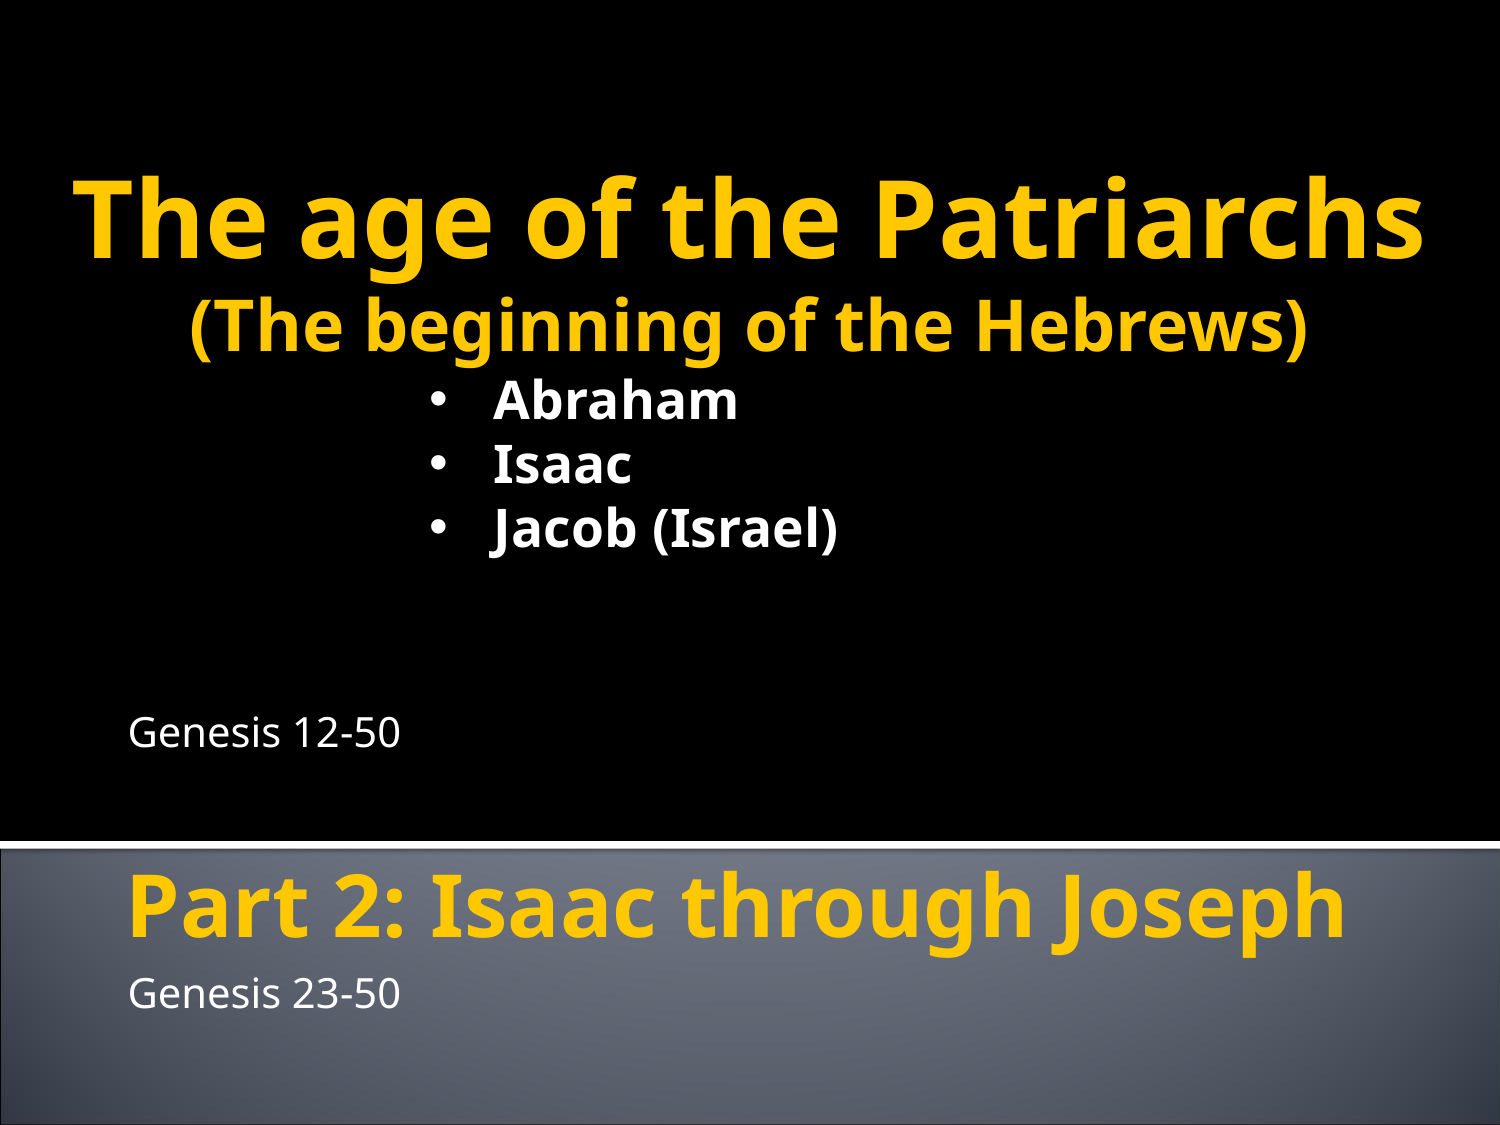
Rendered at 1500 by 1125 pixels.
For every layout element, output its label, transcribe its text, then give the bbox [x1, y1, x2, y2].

subtitle Genesis 23-50 [108, 950, 1434, 1067]
text_box The age of the Patriarchs (The beginning of the Hebrews) Abraham Isaac Jacob (Israel) [49, 149, 1441, 675]
text_box Genesis 12-50 [108, 649, 1434, 806]
title Part 2: Isaac through Joseph [110, 849, 1436, 1037]
picture [0, 849, 1500, 1125]
